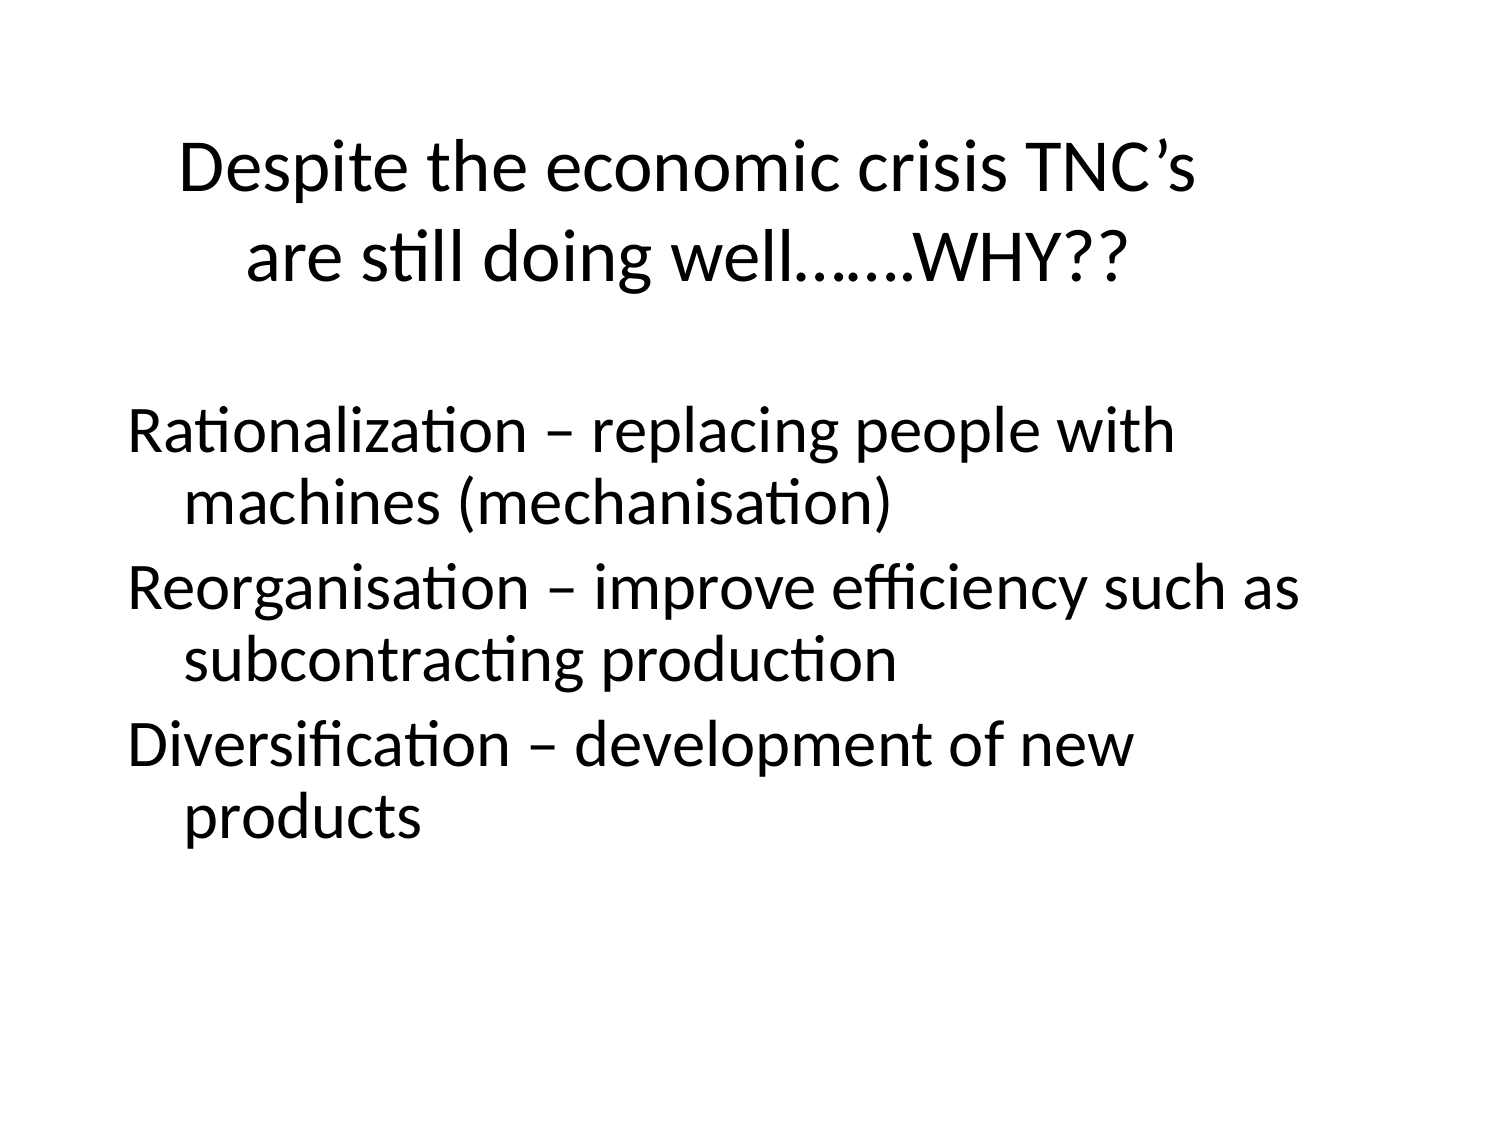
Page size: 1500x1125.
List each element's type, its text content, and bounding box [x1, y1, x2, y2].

title Despite the economic crisis TNC’s are still doing well…….WHY?? [125, 75, 1253, 338]
list Rationalization – replacing people with machines (mechanisation) Reorganisation – improve efficiency such as subcontracting production Diversification – development of new products [112, 387, 1375, 900]
